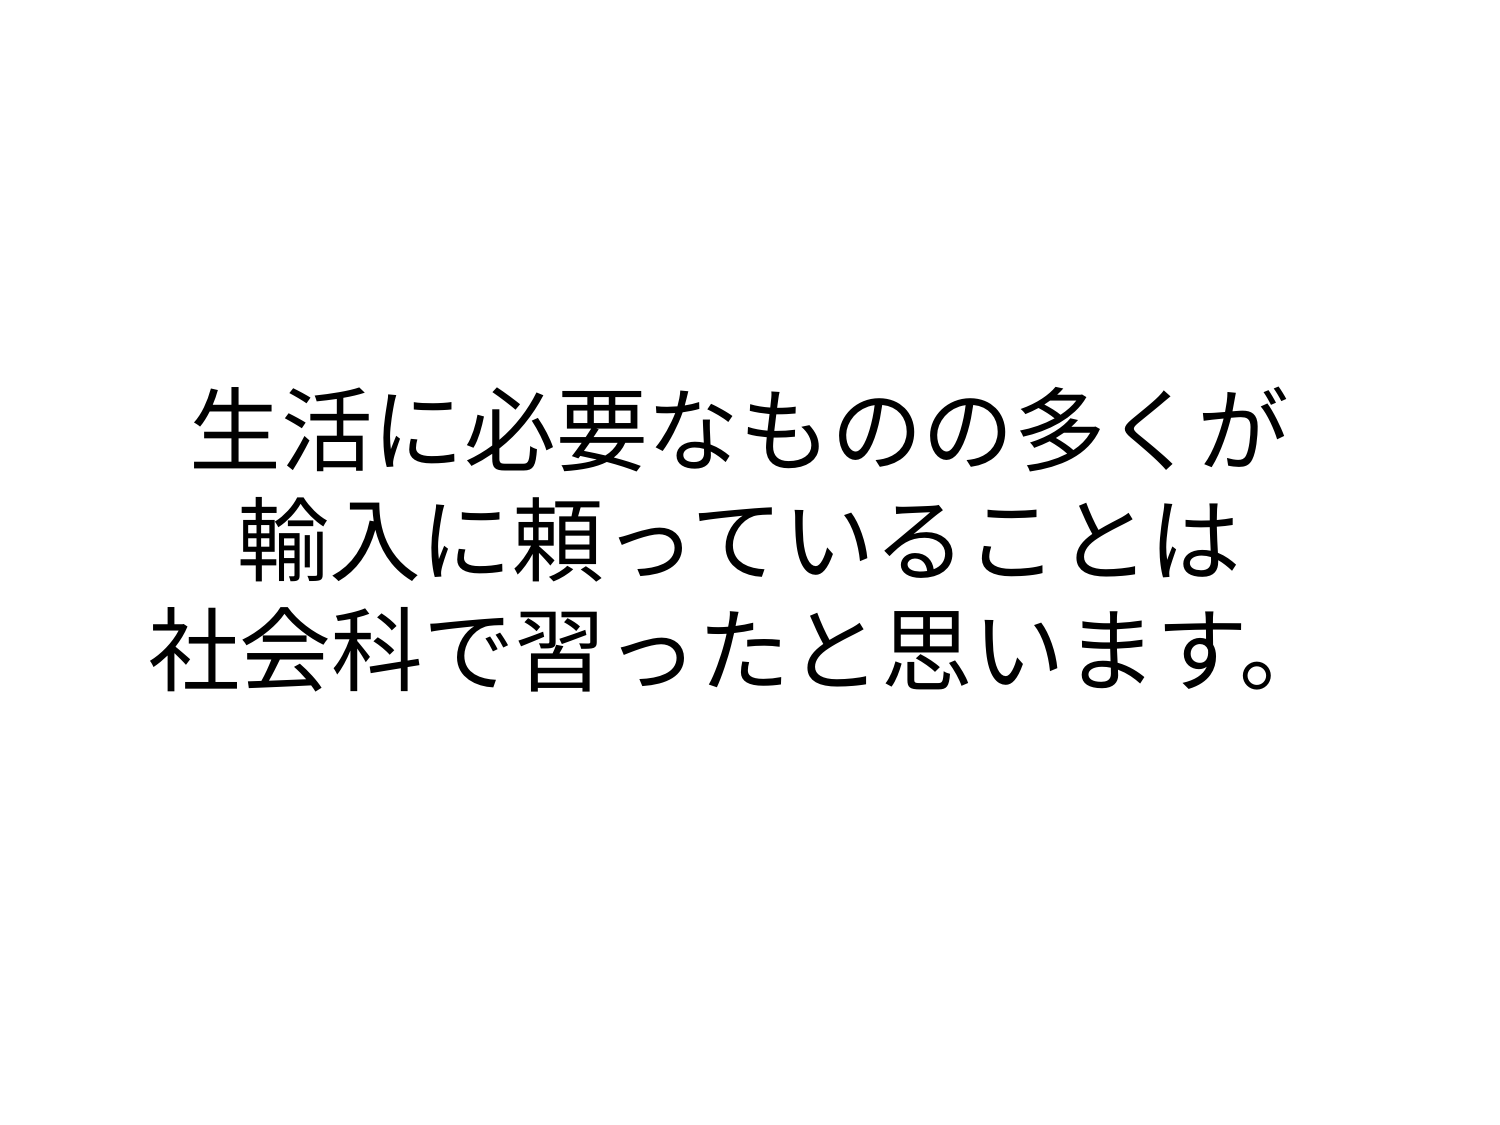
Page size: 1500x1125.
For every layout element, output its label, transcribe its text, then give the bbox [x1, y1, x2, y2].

title 生活に必要なものの多くが 輸入に頼っていることは 社会科で習ったと思います。 [64, 444, 1415, 632]
